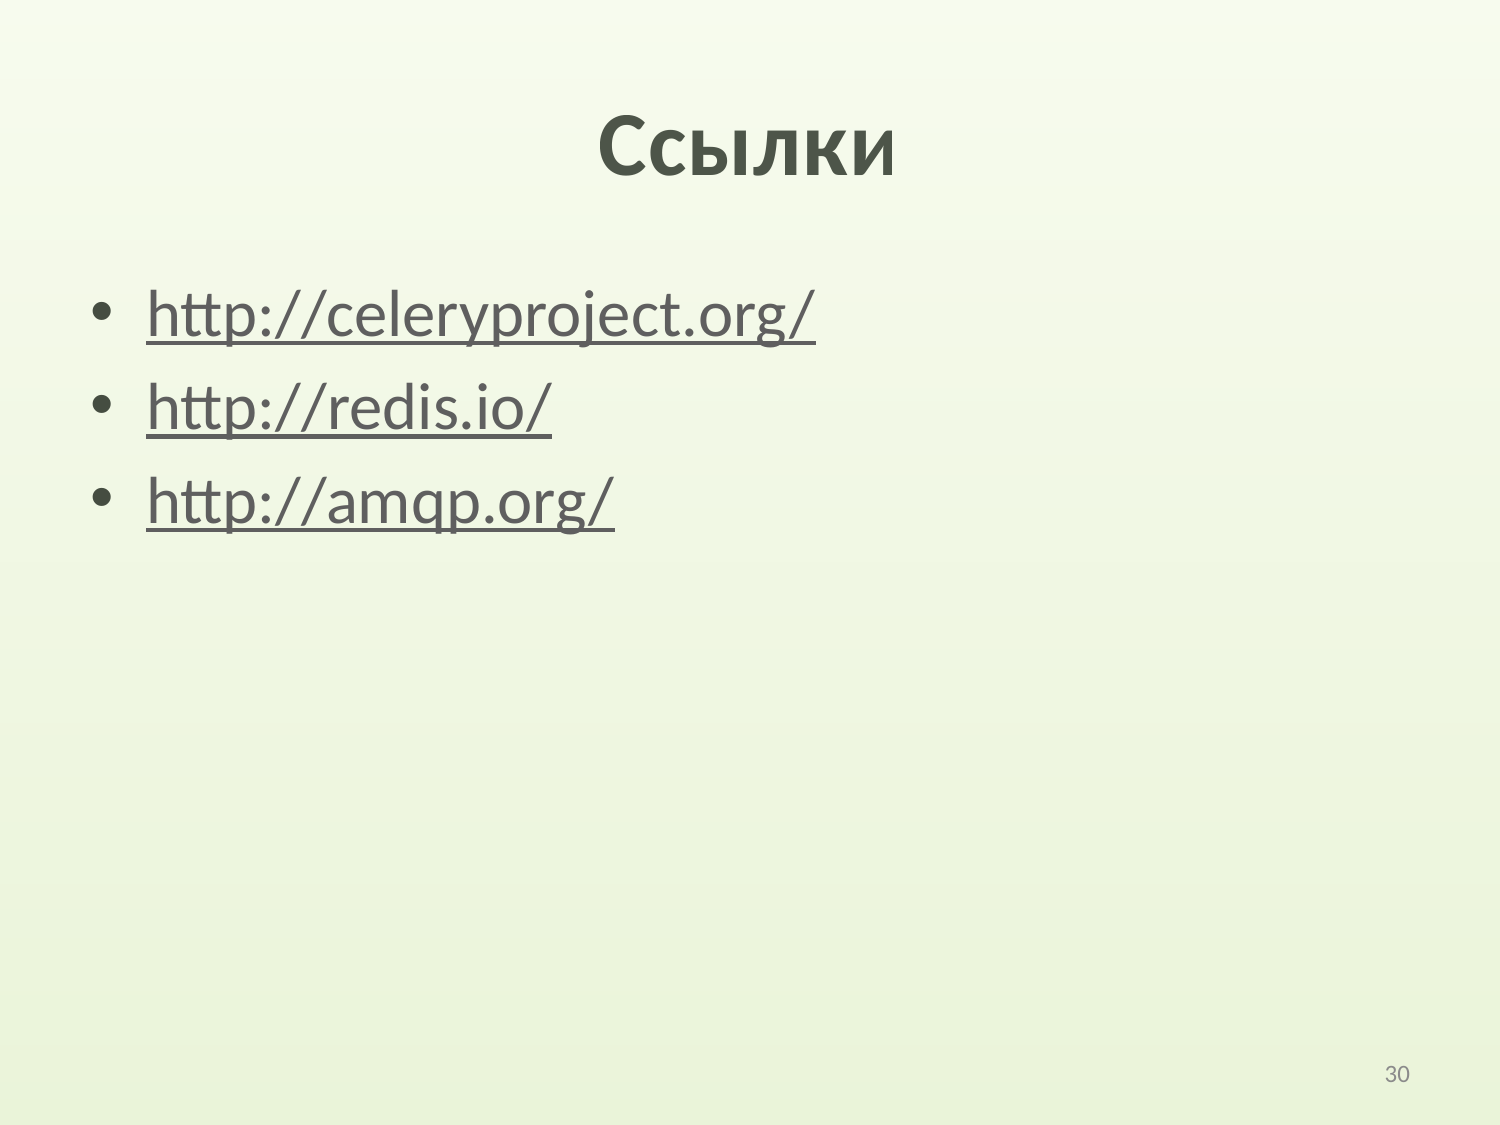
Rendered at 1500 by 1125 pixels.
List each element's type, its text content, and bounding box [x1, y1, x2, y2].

title Ссылки [75, 45, 1425, 233]
list http://celeryproject.org/ http://redis.io/ http://amqp.org/ [75, 262, 1425, 1005]
slide_number 30 [1074, 1042, 1425, 1103]
